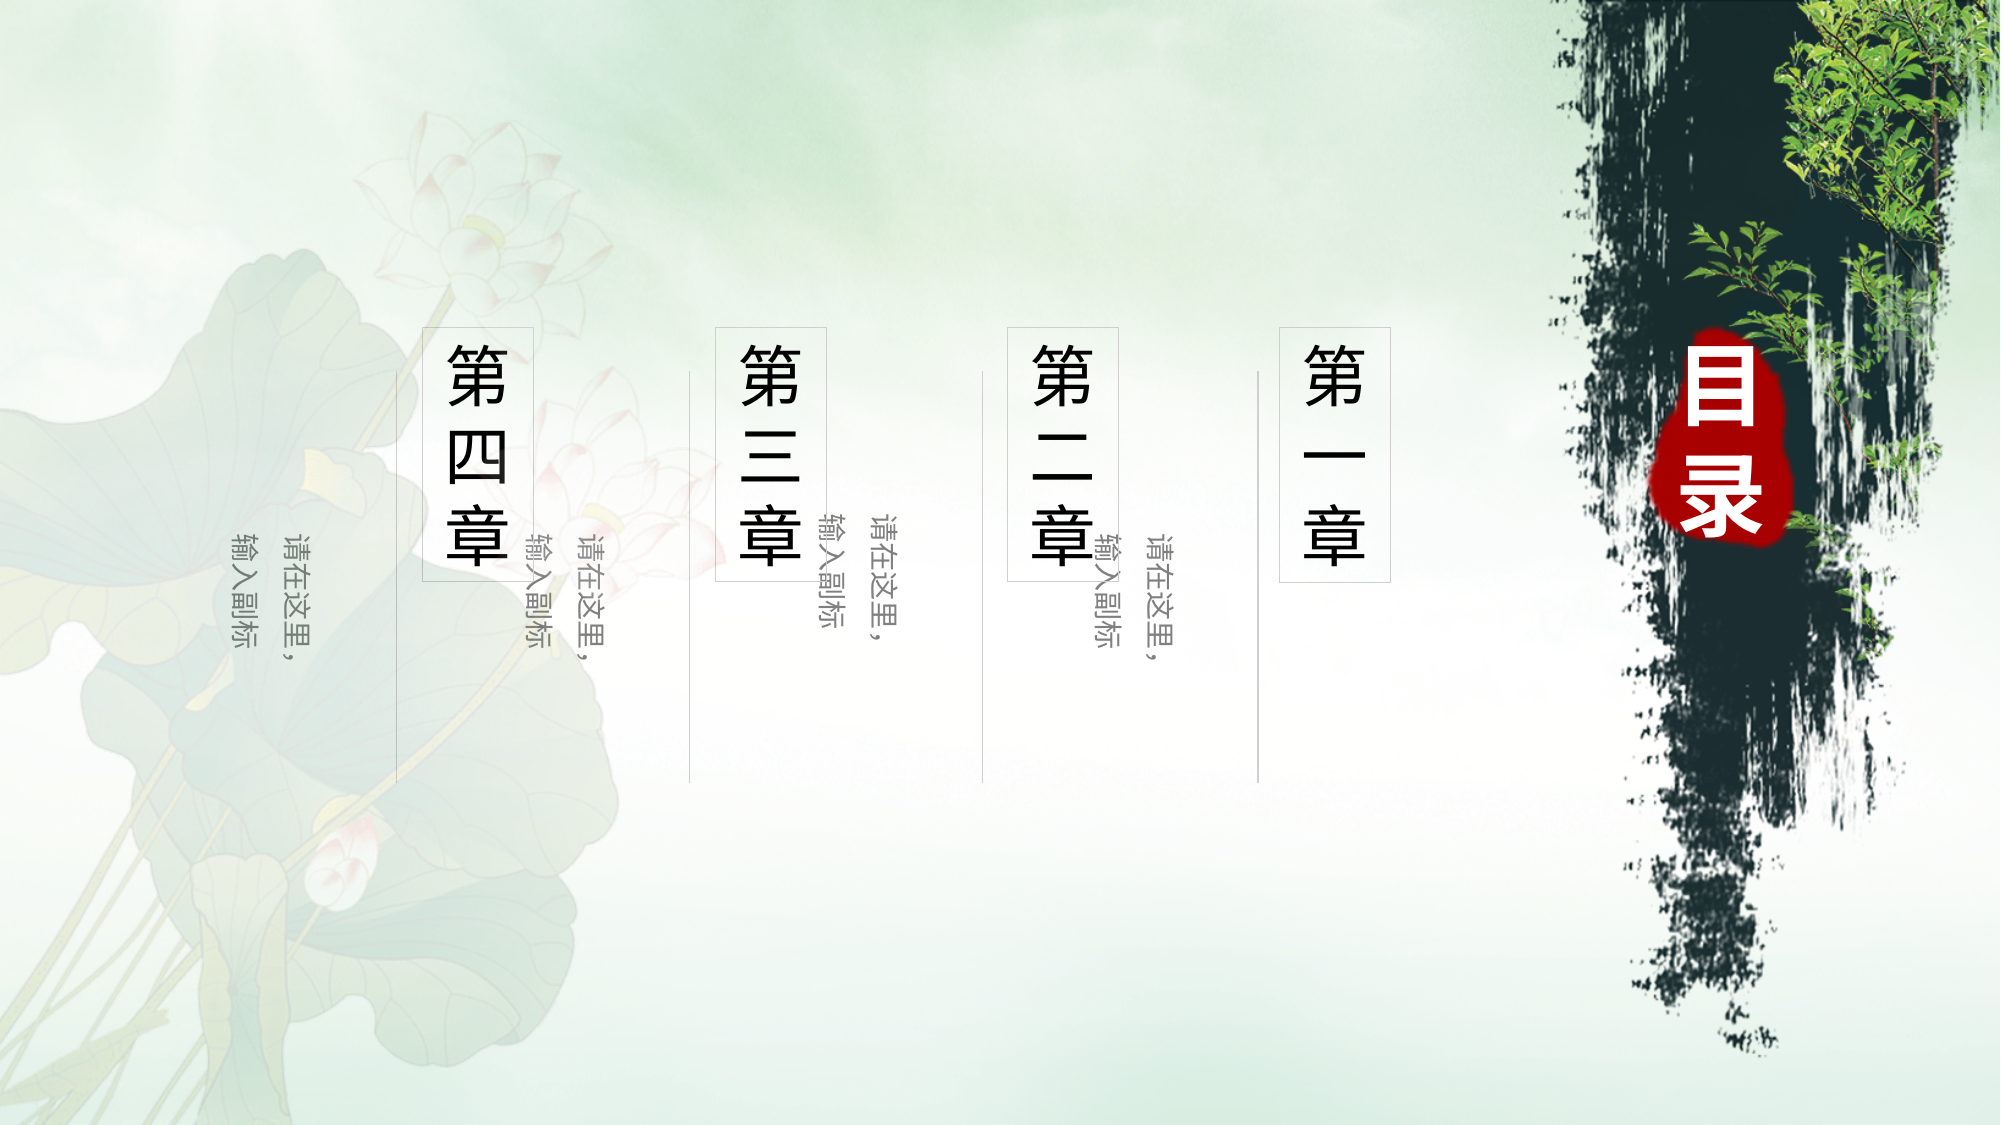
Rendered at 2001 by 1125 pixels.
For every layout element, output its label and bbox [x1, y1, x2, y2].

text_box [894, 327, 1391, 784]
text_box [1594, 268, 1857, 629]
picture [0, 0, 2001, 1125]
